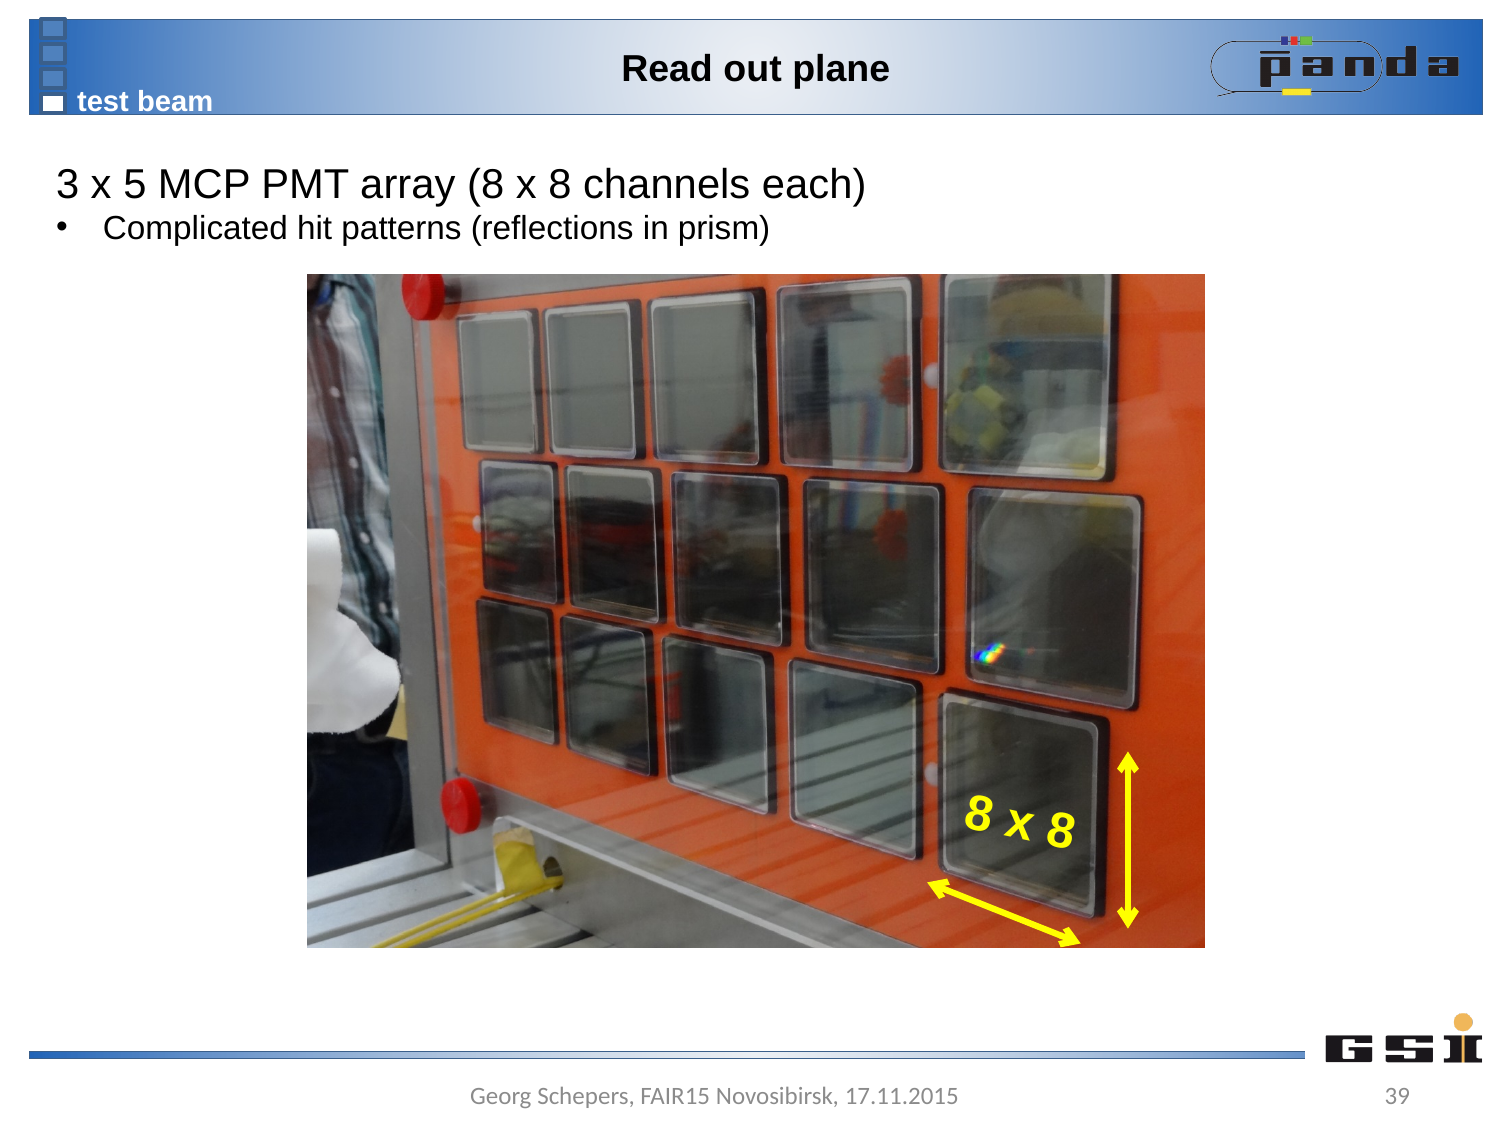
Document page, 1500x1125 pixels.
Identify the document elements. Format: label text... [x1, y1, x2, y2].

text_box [926, 882, 1081, 944]
text_box 3 x 5 MCP PMT array (8 x 8 channels each) Complicated hit patterns (reflections in prism) [41, 149, 1459, 334]
footer Georg Schepers, FAIR15 Novosibirsk, 17.11.2015 [360, 1064, 1071, 1124]
picture [306, 274, 1205, 949]
slide_number 39 [1222, 1065, 1425, 1125]
text_box [27, 1049, 1303, 1061]
text_box [39, 67, 67, 90]
picture [1323, 1011, 1483, 1065]
text_box [1303, 986, 1496, 1084]
text_box [39, 42, 67, 65]
text_box test beam [62, 74, 229, 125]
text_box Read out plane [27, 17, 1484, 117]
text_box [39, 17, 67, 40]
picture [1210, 36, 1459, 97]
text_box [39, 92, 67, 115]
